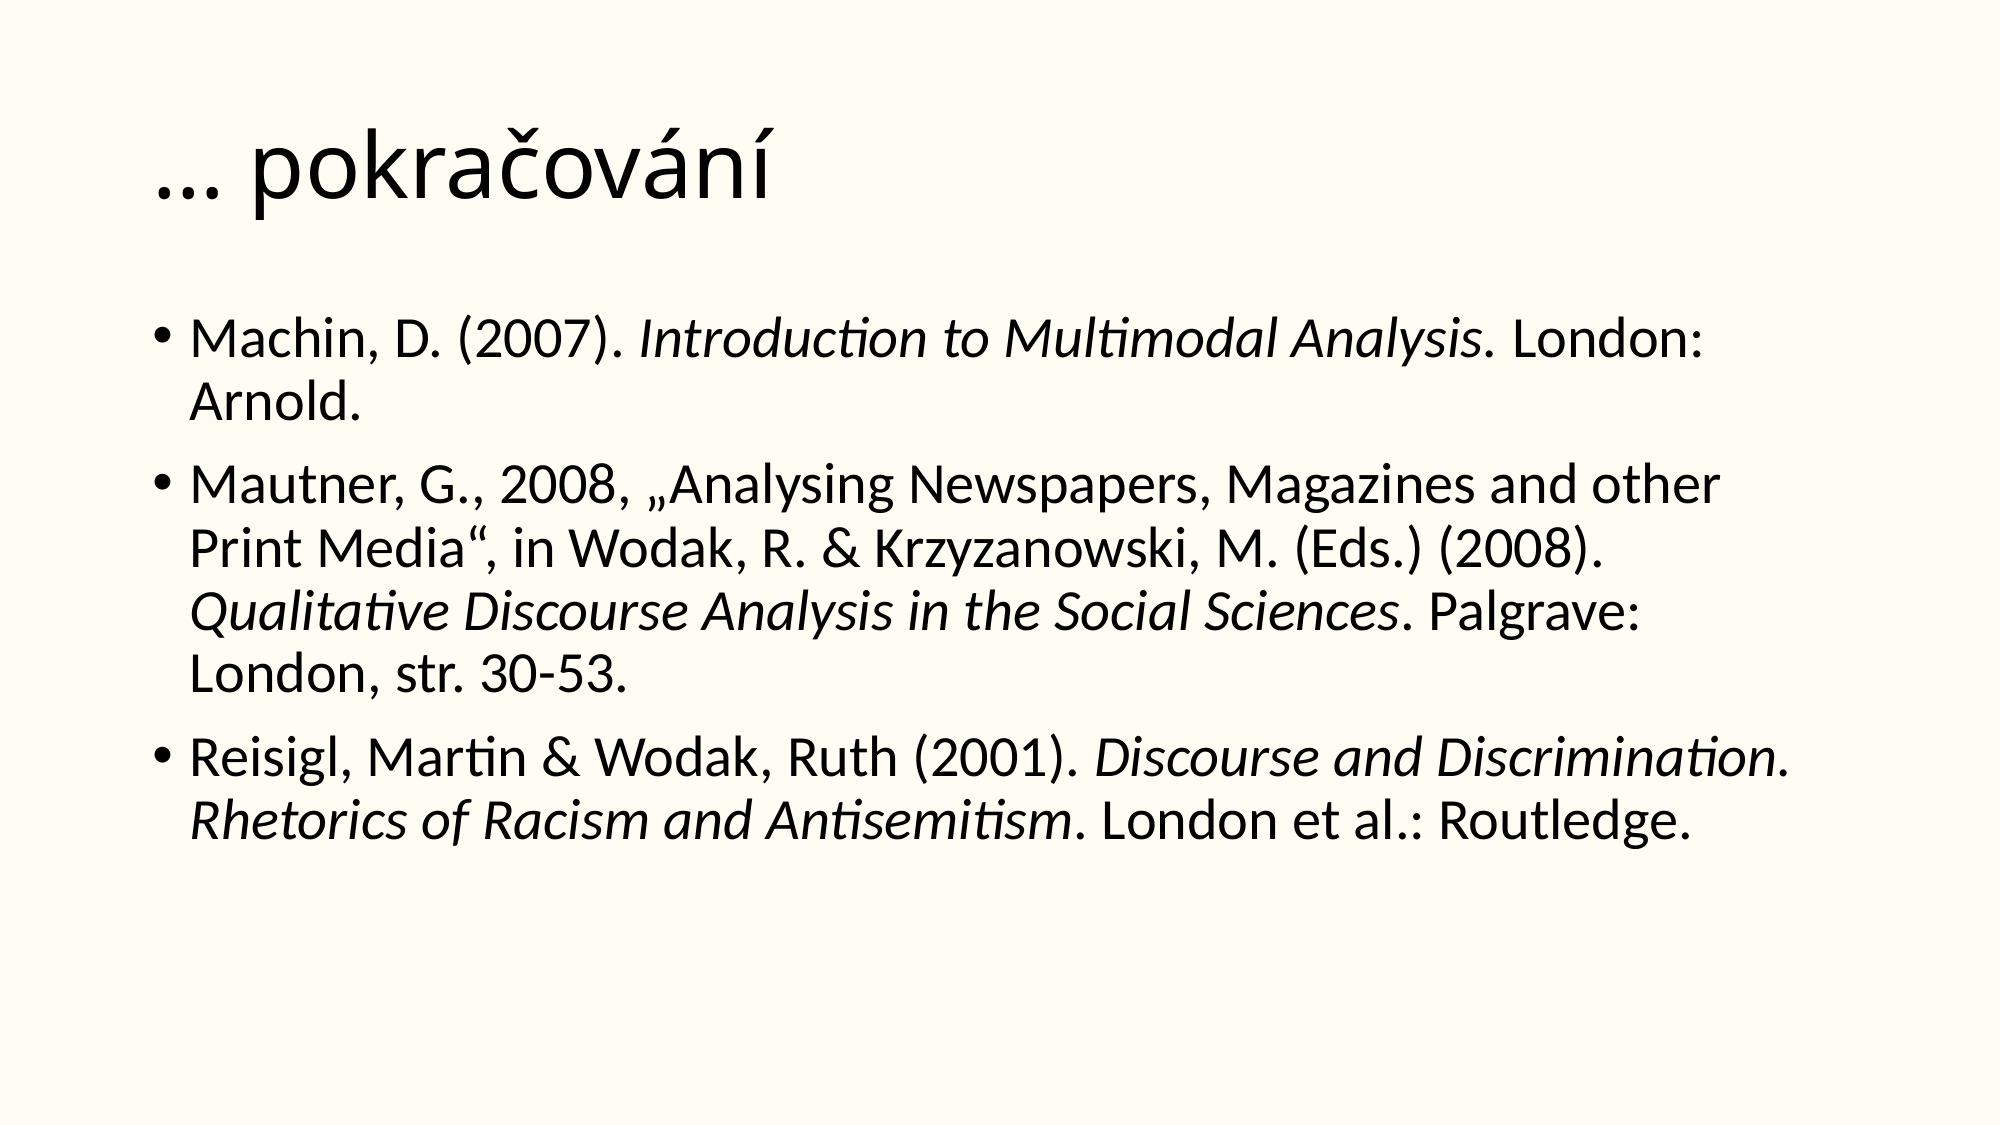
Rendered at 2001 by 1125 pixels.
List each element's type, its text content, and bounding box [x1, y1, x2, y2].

title … pokračování [137, 59, 1863, 278]
list Machin, D. (2007). Introduction to Multimodal Analysis. London: Arnold. Mautner, G., 2008, „Analysing Newspapers, Magazines and other Print Media“, in Wodak, R. & Krzyzanowski, M. (Eds.) (2008). Qualitative Discourse Analysis in the Social Sciences. Palgrave: London, str. 30-53. Reisigl, Martin & Wodak, Ruth (2001). Discourse and Discrimination. Rhetorics of Racism and Antisemitism. London et al.: Routledge. [137, 299, 1863, 1014]
